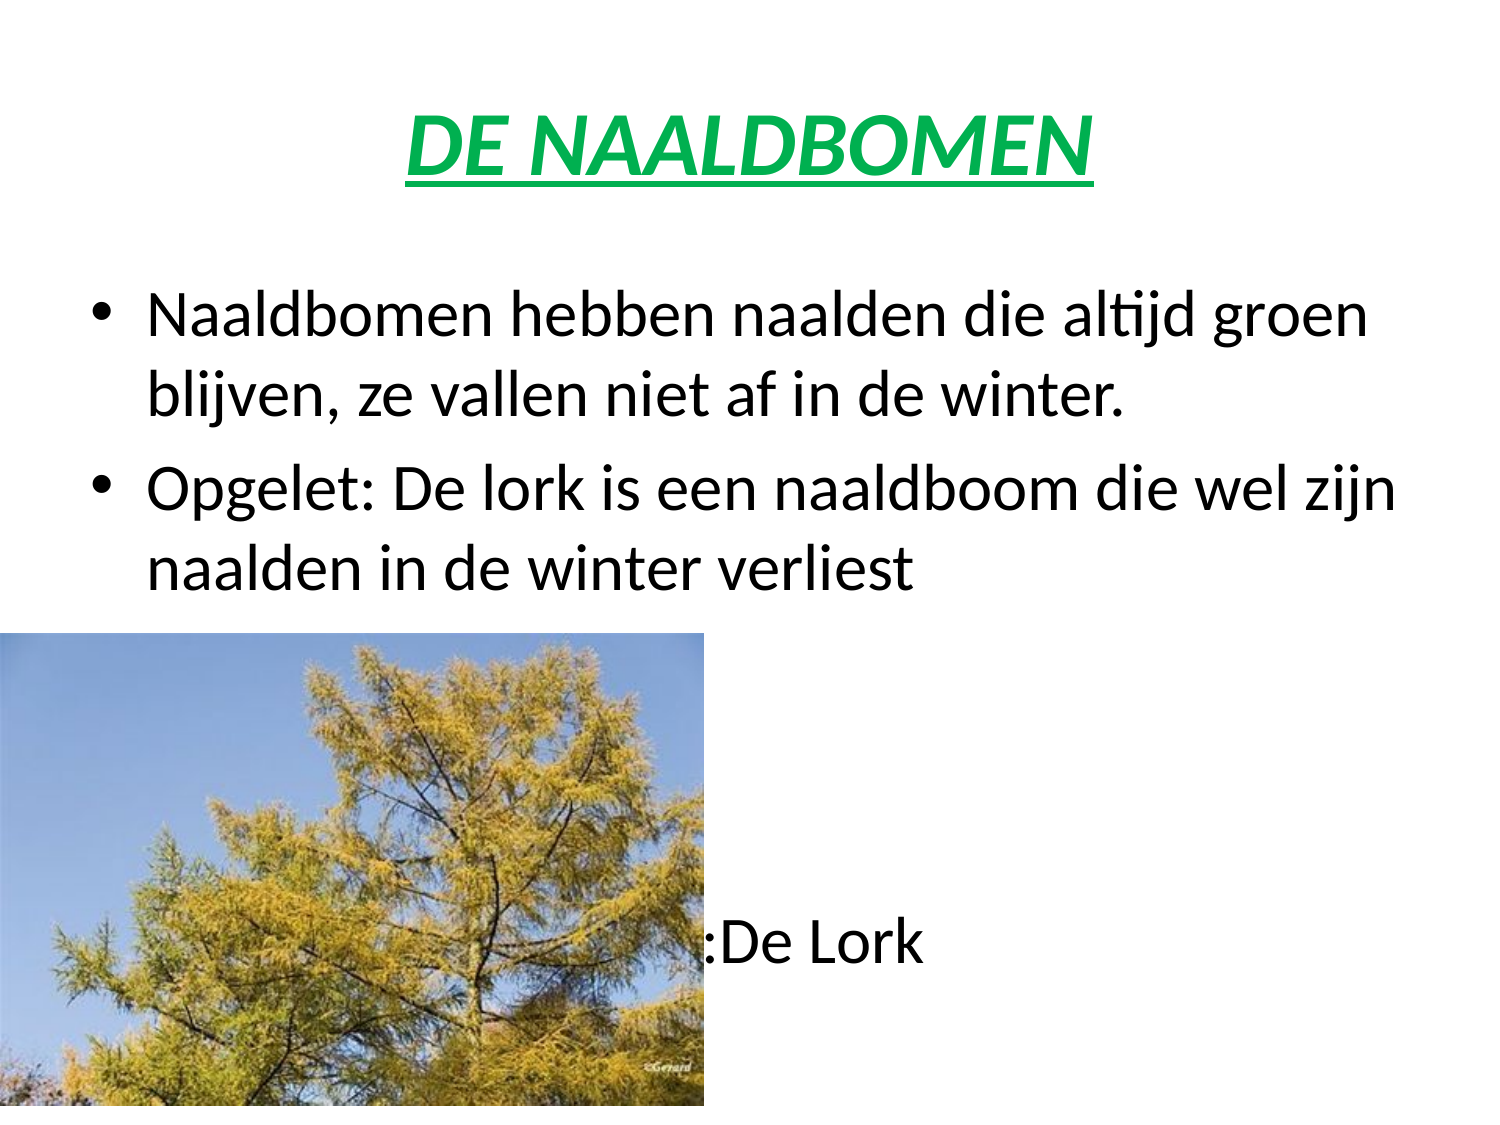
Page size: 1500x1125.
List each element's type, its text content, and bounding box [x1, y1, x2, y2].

title DE NAALDBOMEN [75, 45, 1425, 233]
picture [0, 633, 704, 1106]
list Naaldbomen hebben naalden die altijd groen blijven, ze vallen niet af in de winter. Opgelet: De lork is een naaldboom die wel zijn naalden in de winter verliest :De Lork [75, 262, 1425, 1005]
